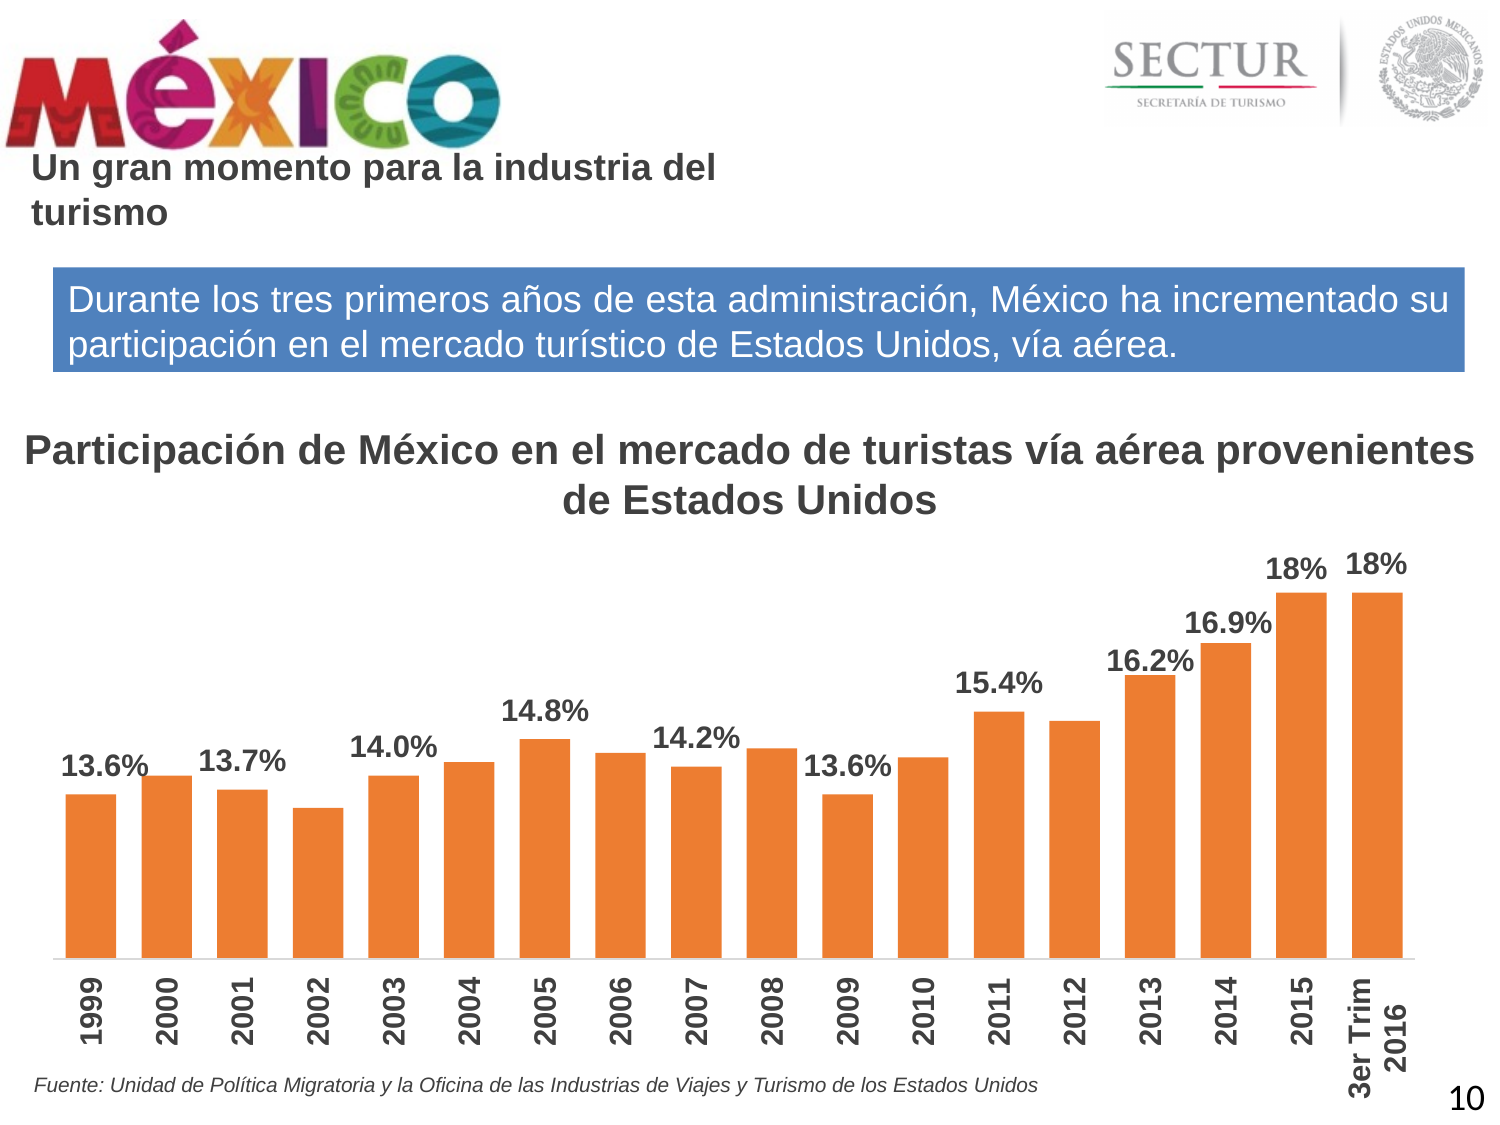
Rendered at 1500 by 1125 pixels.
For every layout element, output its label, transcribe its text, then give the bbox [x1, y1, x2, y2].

picture [52, 485, 1416, 1112]
text_box Participación de México en el mercado de turistas vía aérea provenientes de Estados Unidos [0, 403, 1500, 543]
text_box Un gran momento para la industria del turismo [16, 148, 880, 228]
picture [0, 18, 503, 173]
picture [1104, 10, 1488, 127]
text_box Durante los tres primeros años de esta administración, México ha incrementado su participación en el mercado turístico de Estados Unidos, vía aérea. [53, 267, 1465, 372]
slide_number 10 [1149, 1065, 1500, 1125]
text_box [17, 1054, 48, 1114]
